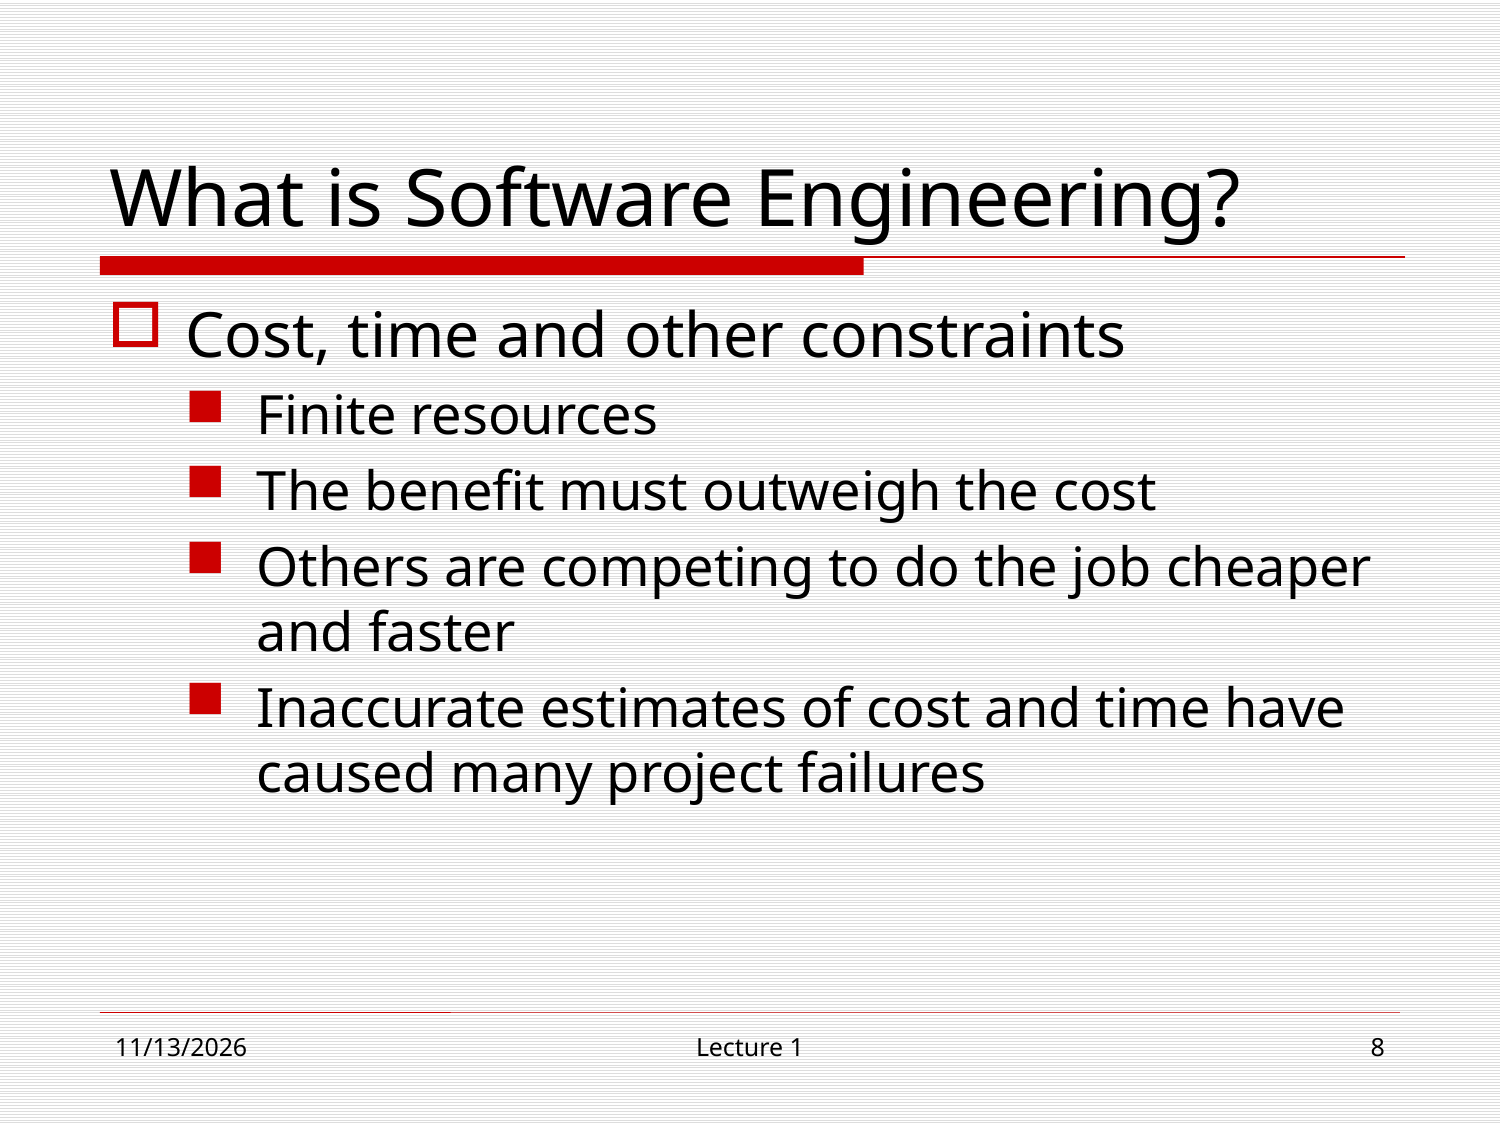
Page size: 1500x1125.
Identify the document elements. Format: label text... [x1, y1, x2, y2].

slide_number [99, 1024, 426, 1103]
title What is Software Engineering? [94, 50, 1407, 250]
footer Lecture 1 [512, 1024, 988, 1103]
slide_number 8 [1074, 1024, 1401, 1103]
list Cost, time and other constraints Finite resources The benefit must outweigh the cost Others are competing to do the job cheaper and faster Inaccurate estimates of cost and time have caused many project failures [92, 287, 1406, 988]
